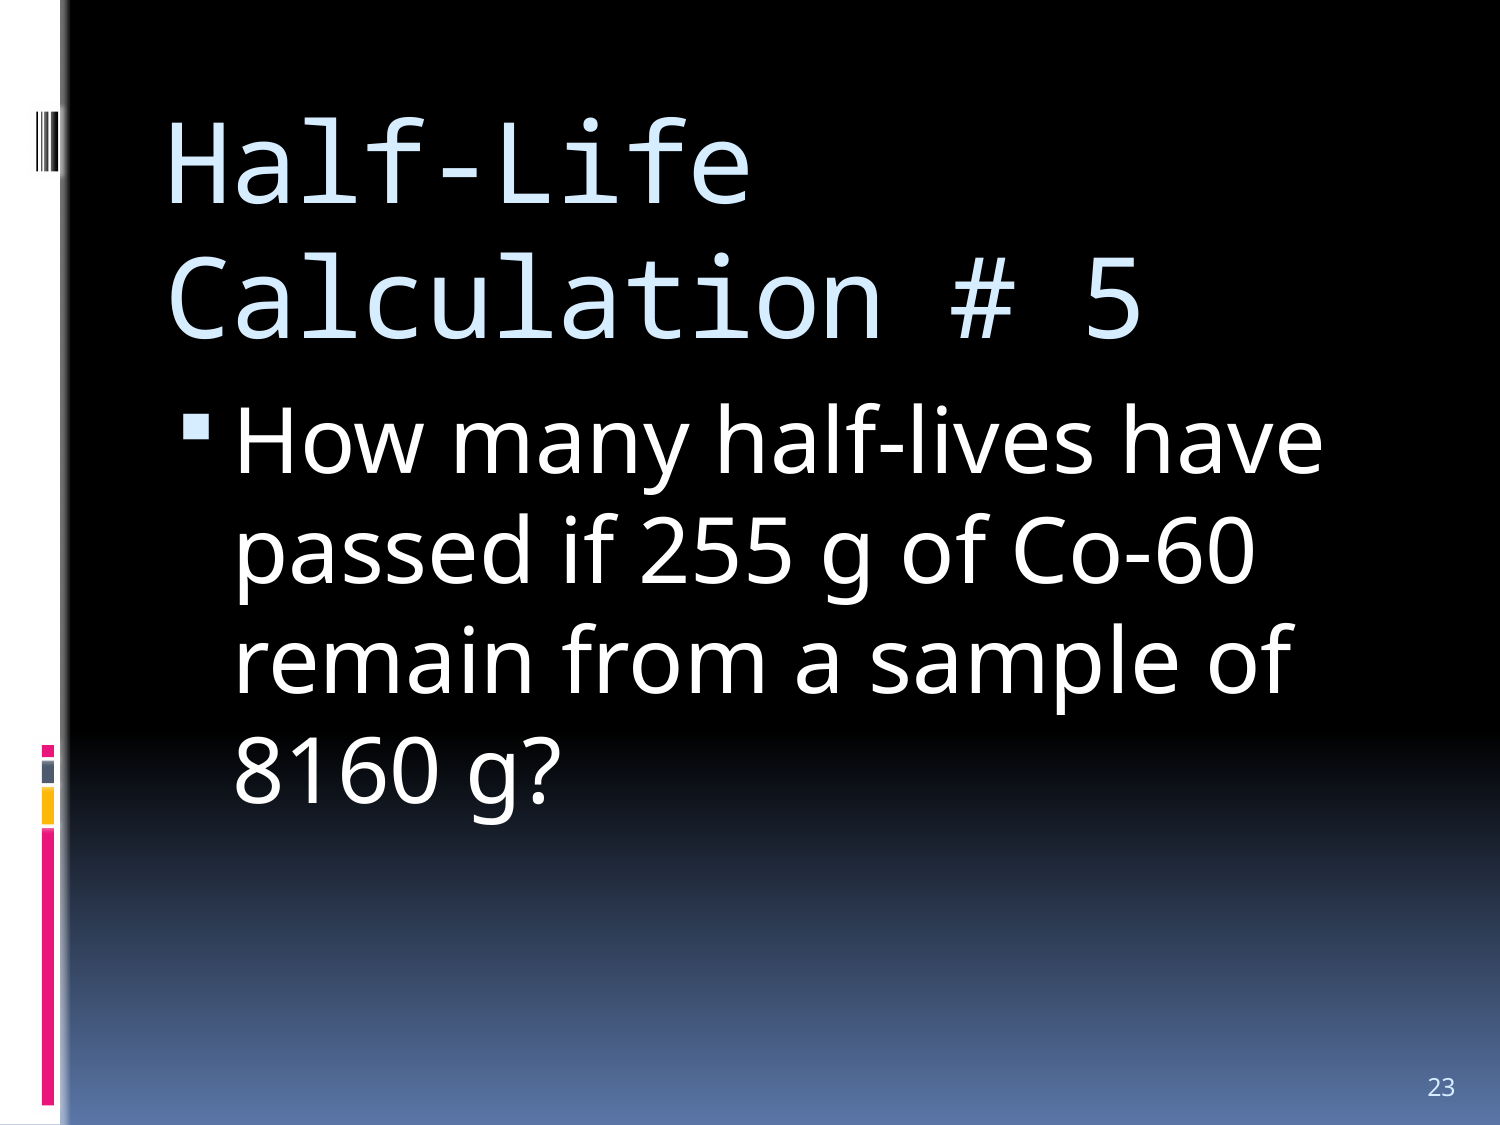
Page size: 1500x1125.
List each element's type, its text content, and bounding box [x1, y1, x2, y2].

list How many half-lives have passed if 255 g of Co-60 remain from a sample of 8160 g? [150, 375, 1425, 1125]
title Half-Life Calculation # 5 [150, 83, 1425, 234]
slide_number 23 [1425, 1052, 1488, 1113]
